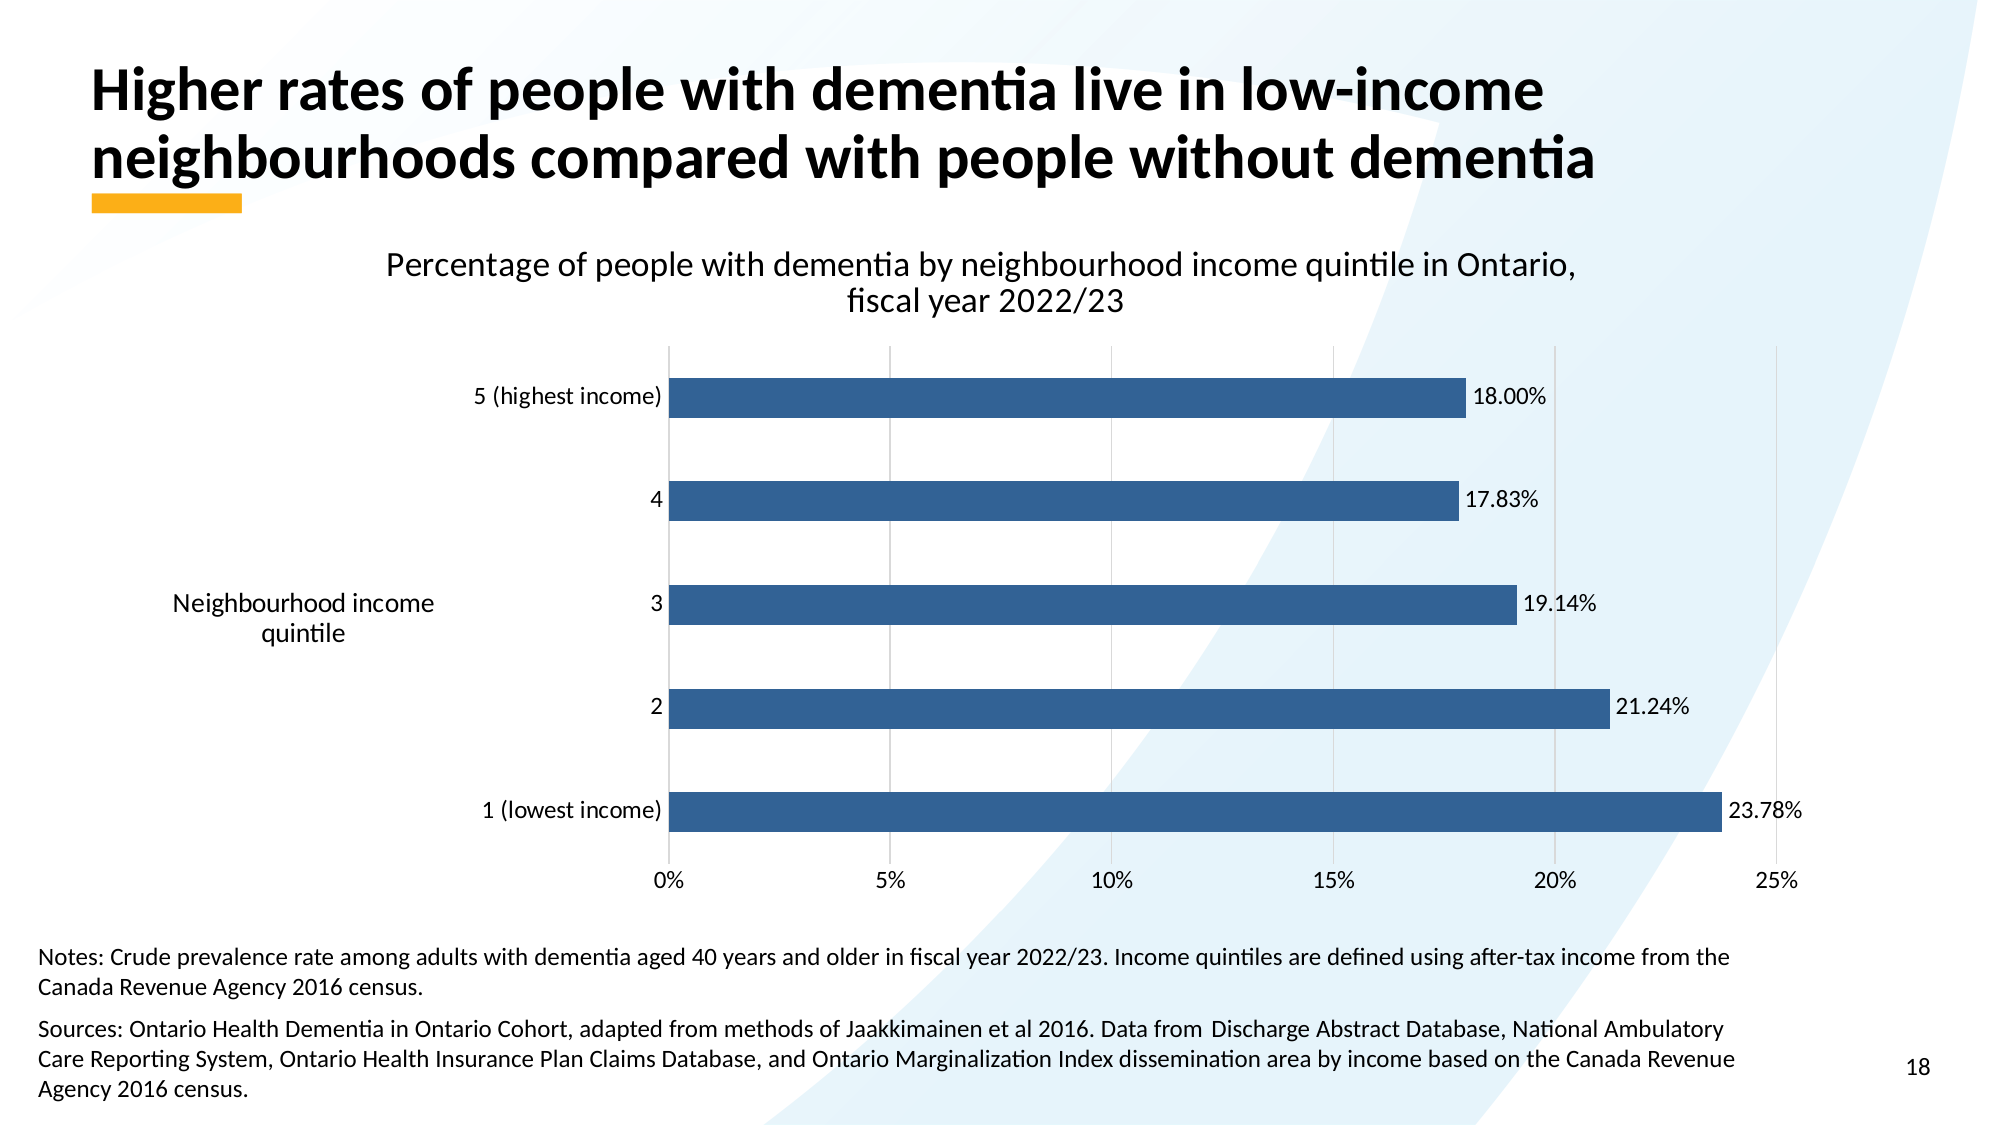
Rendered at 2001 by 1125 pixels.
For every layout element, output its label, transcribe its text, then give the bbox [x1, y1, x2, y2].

title Higher rates of people with dementia live in low-income neighbourhoods compared with people without dementia [76, 49, 1896, 194]
picture [0, 0, 2001, 1125]
slide_number 18 [1495, 1035, 1946, 1096]
chart [140, 217, 1832, 909]
text_box Notes: Crude prevalence rate among adults with dementia aged 40 years and older in fiscal year 2022/23. Income quintiles are defined using after-tax income from the Canada Revenue Agency 2016 census. Sources: Ontario Health Dementia in Ontario Cohort, adapted from methods of Jaakkimainen et al 2016. Data from Discharge Abstract Database, National Ambulatory Care Reporting System, Ontario Health Insurance Plan Claims Database, and Ontario Marginalization Index dissemination area by income based on the Canada Revenue Agency 2016 census. [23, 932, 1809, 1110]
